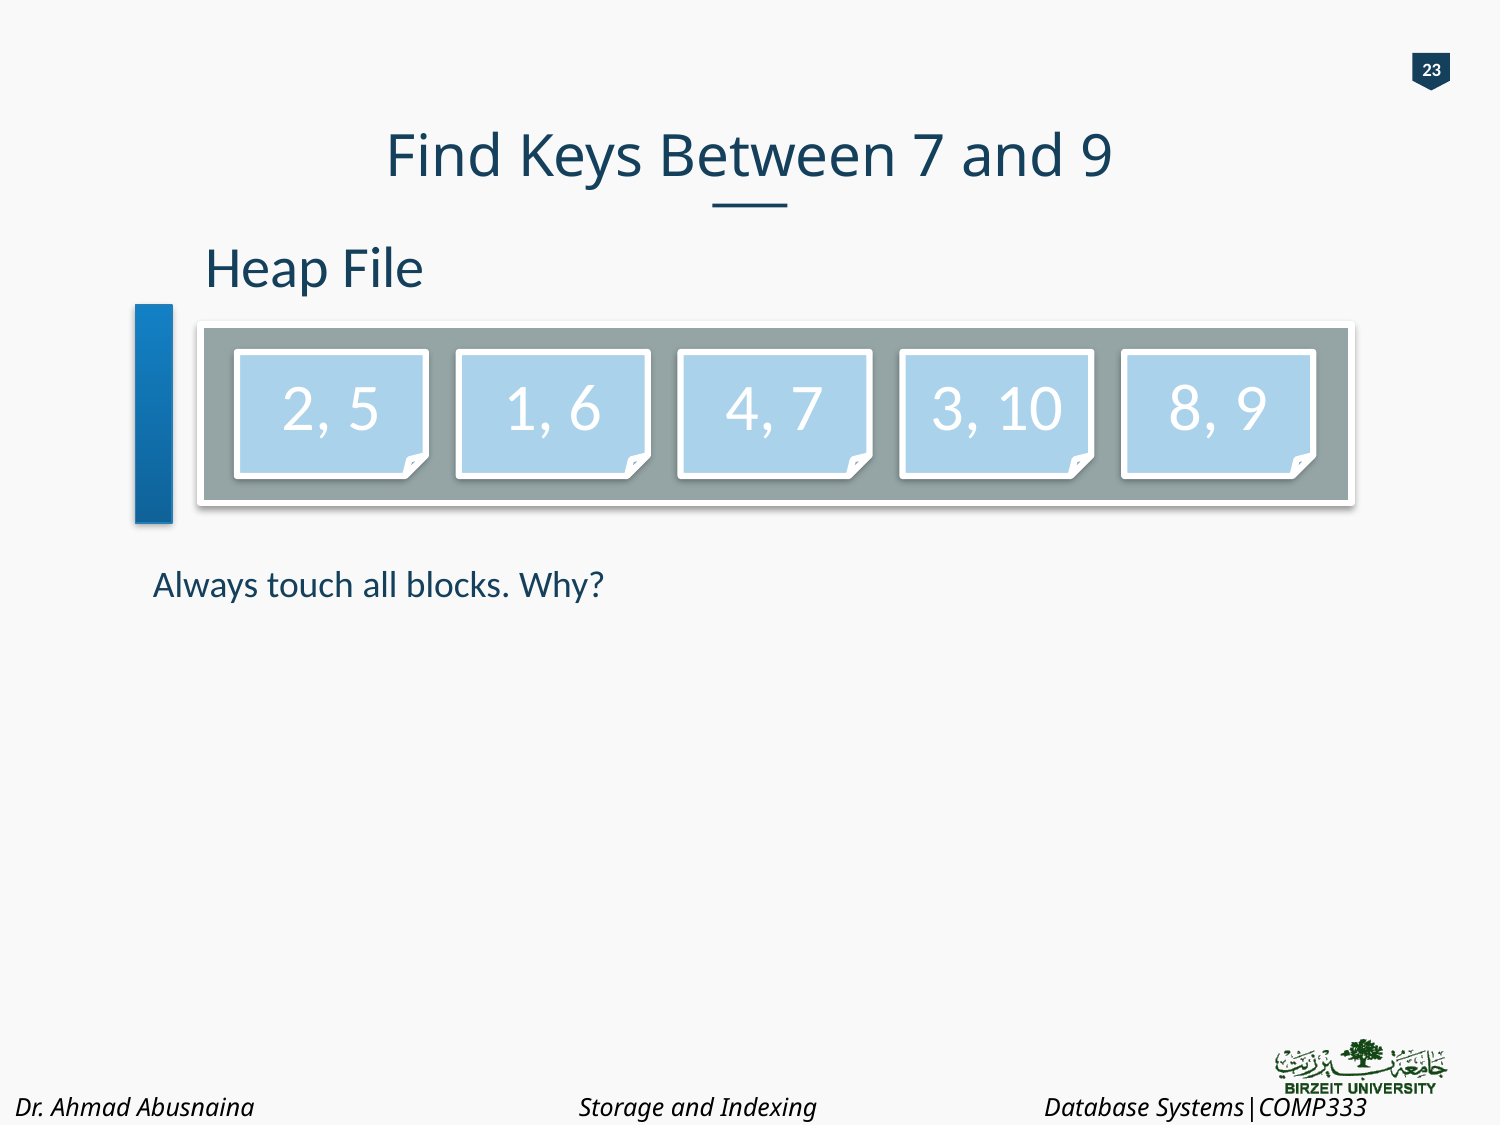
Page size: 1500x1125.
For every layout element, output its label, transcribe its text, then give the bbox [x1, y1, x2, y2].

text_box Always touch all blocks. Why? [138, 552, 622, 613]
text_box [135, 304, 173, 524]
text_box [1406, 49, 1457, 91]
title Find Keys Between 7 and 9 [75, 51, 1425, 255]
text_box [710, 201, 789, 209]
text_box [200, 324, 1352, 504]
picture [1273, 1037, 1450, 1096]
text_box Heap File [190, 221, 440, 307]
